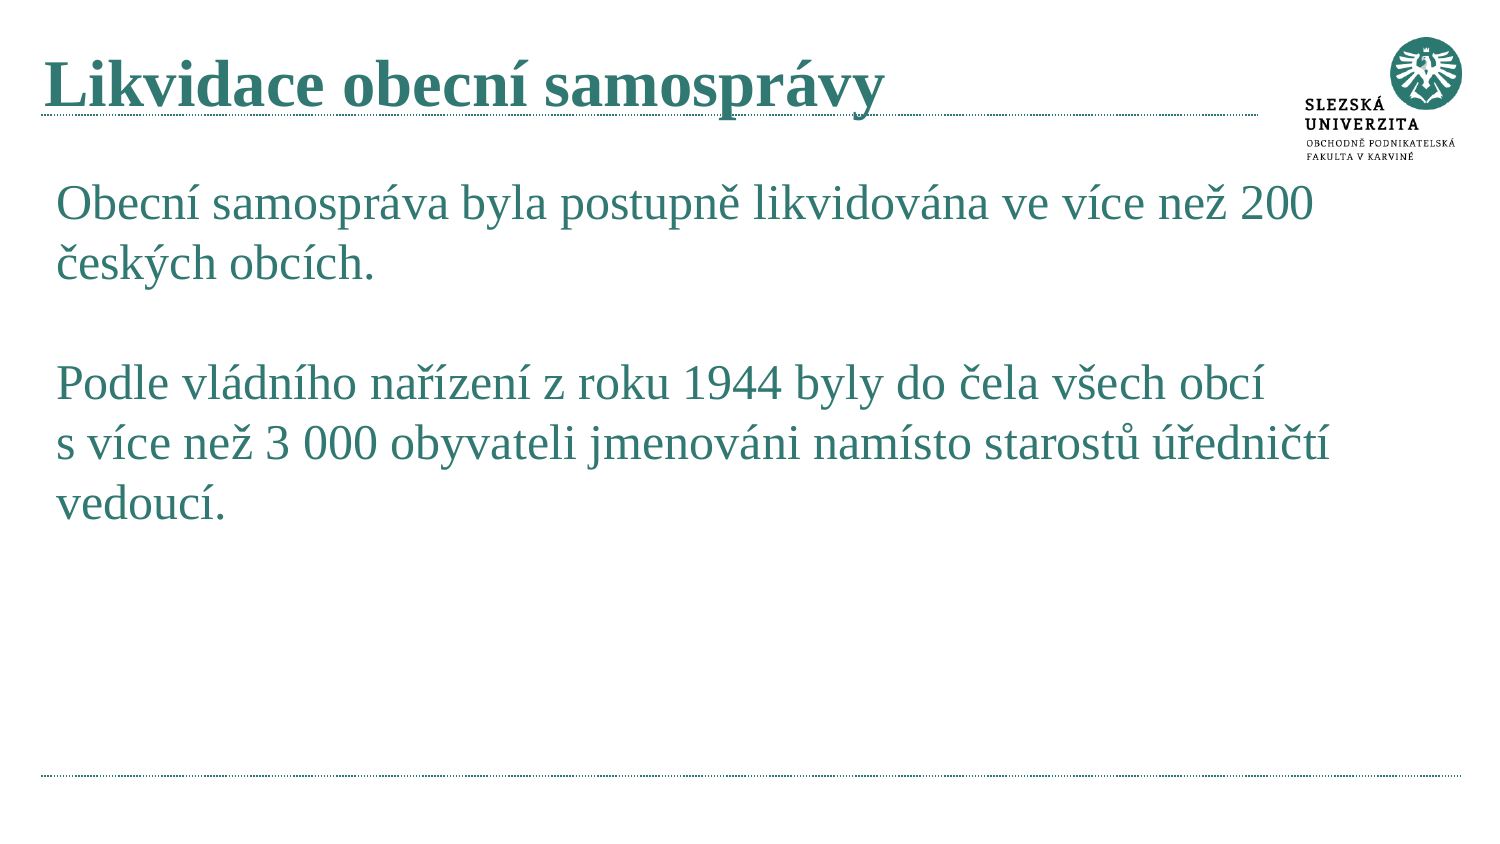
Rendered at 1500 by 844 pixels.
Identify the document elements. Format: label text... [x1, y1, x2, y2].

picture [1305, 37, 1462, 160]
title Likvidace obecní samosprávy [29, 32, 1306, 116]
list Obecní samospráva byla postupně likvidována ve více než 200 českých obcích. Podle vládního nařízení z roku 1944 byly do čela všech obcí s více než 3 000 obyvateli jmenováni namísto starostů úředničtí vedoucí. [41, 161, 1412, 741]
